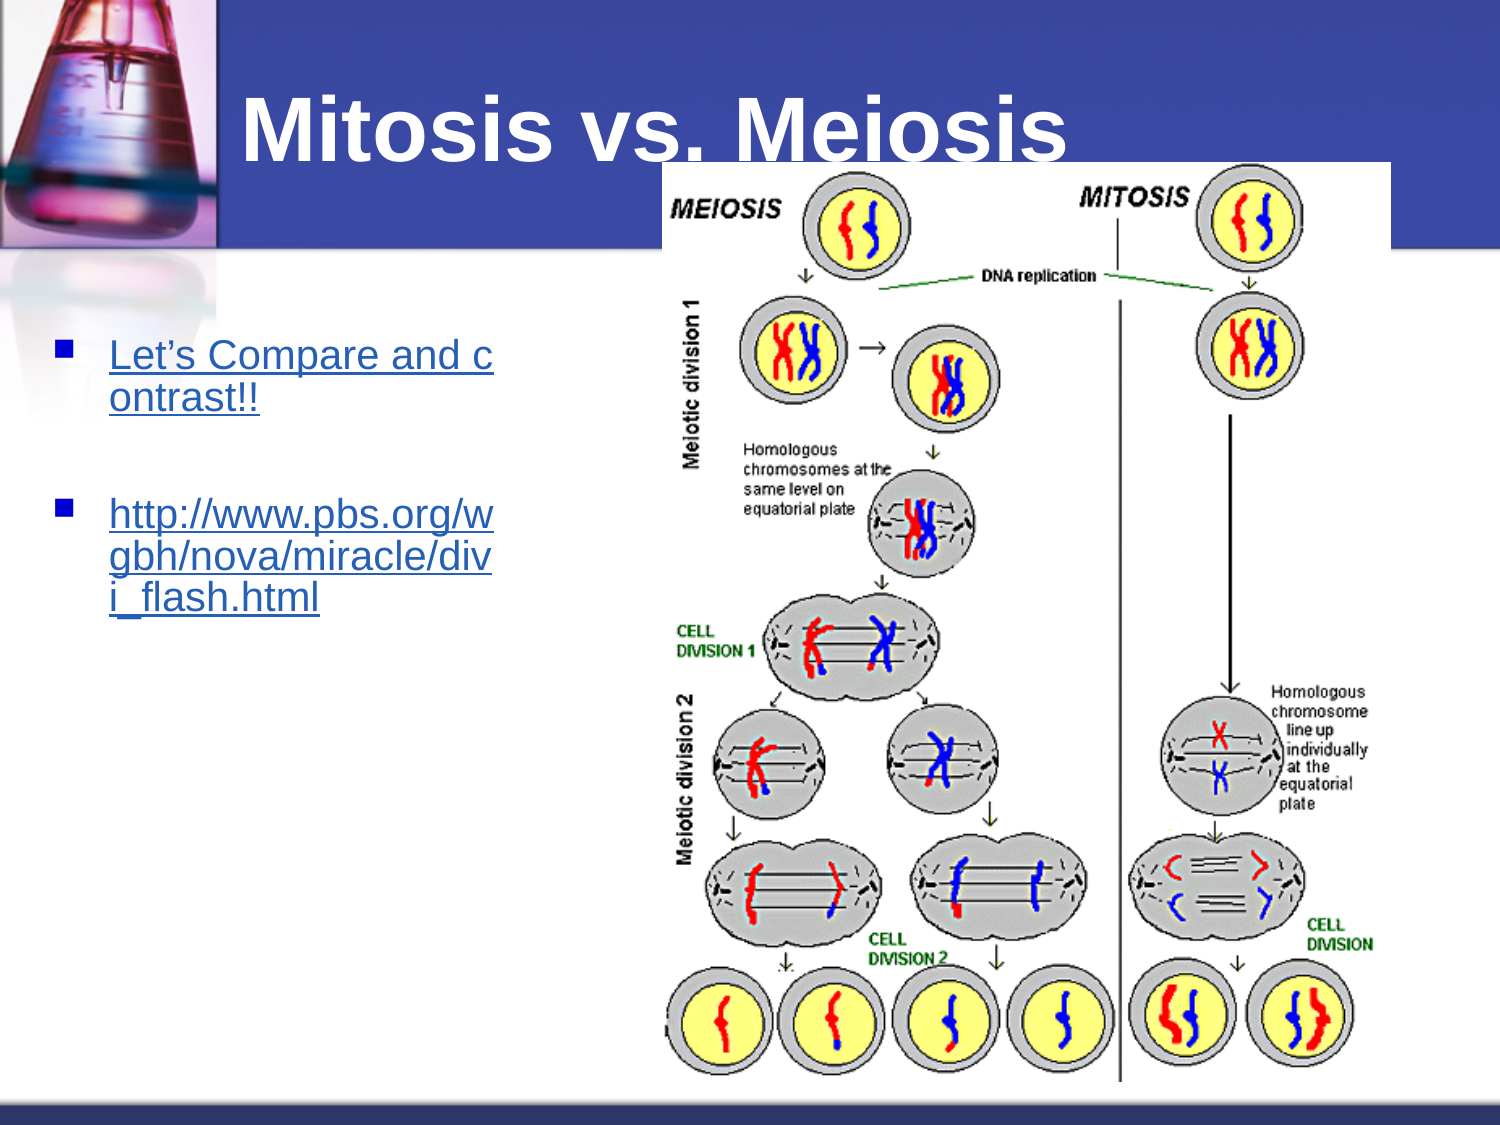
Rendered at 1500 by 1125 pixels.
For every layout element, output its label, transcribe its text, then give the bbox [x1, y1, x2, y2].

title Mitosis vs. Meiosis [224, 24, 1451, 226]
list Let’s Compare and contrast!! http://www.pbs.org/wgbh/nova/miracle/divi_flash.html [37, 262, 513, 788]
picture [0, 0, 1500, 1125]
